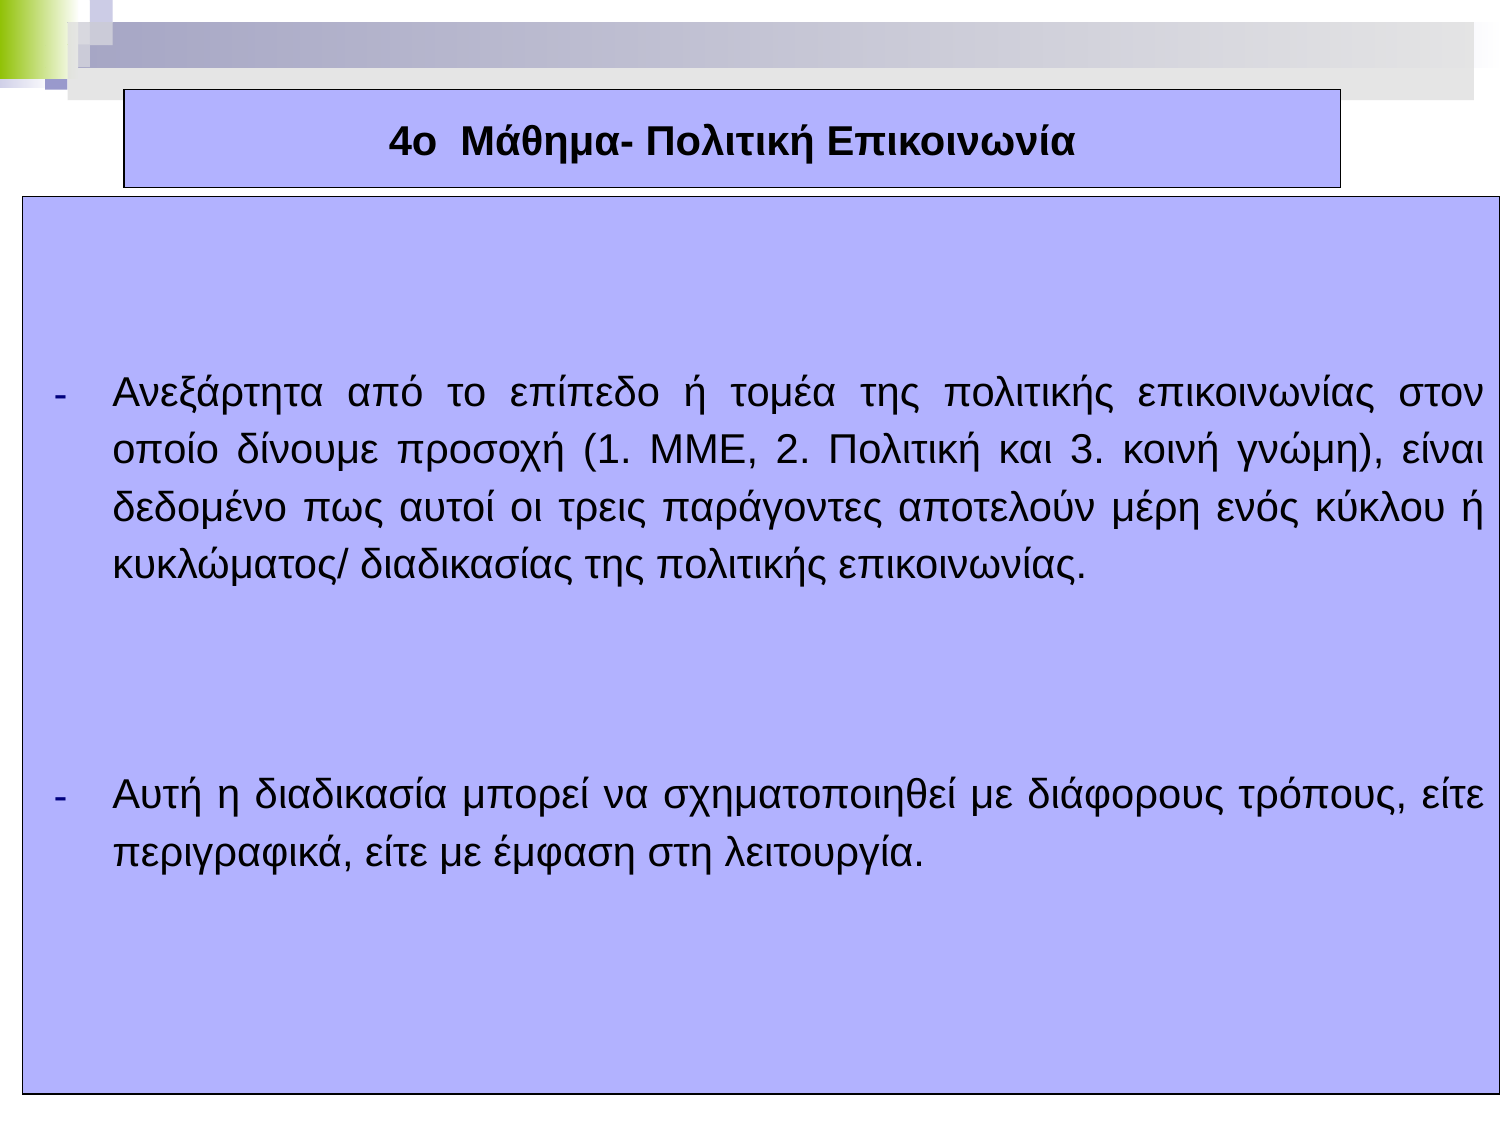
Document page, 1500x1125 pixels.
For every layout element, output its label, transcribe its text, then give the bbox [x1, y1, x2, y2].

list Ανεξάρτητα από το επίπεδο ή τομέα της πολιτικής επικοινωνίας στον οποίο δίνουμε προσοχή (1. ΜΜΕ, 2. Πολιτική και 3. κοινή γνώμη), είναι δεδομένο πως αυτοί οι τρεις παράγοντες αποτελούν μέρη ενός κύκλου ή κυκλώματος/ διαδικασίας της πολιτικής επικοινωνίας. Αυτή η διαδικασία μπορεί να σχηματοποιηθεί με διάφορους τρόπους, είτε περιγραφικά, είτε με έμφαση στη λειτουργία. [22, 196, 1500, 1094]
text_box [0, 0, 1475, 101]
title 4ο Μάθημα- Πολιτική Επικοινωνία [123, 110, 1341, 188]
